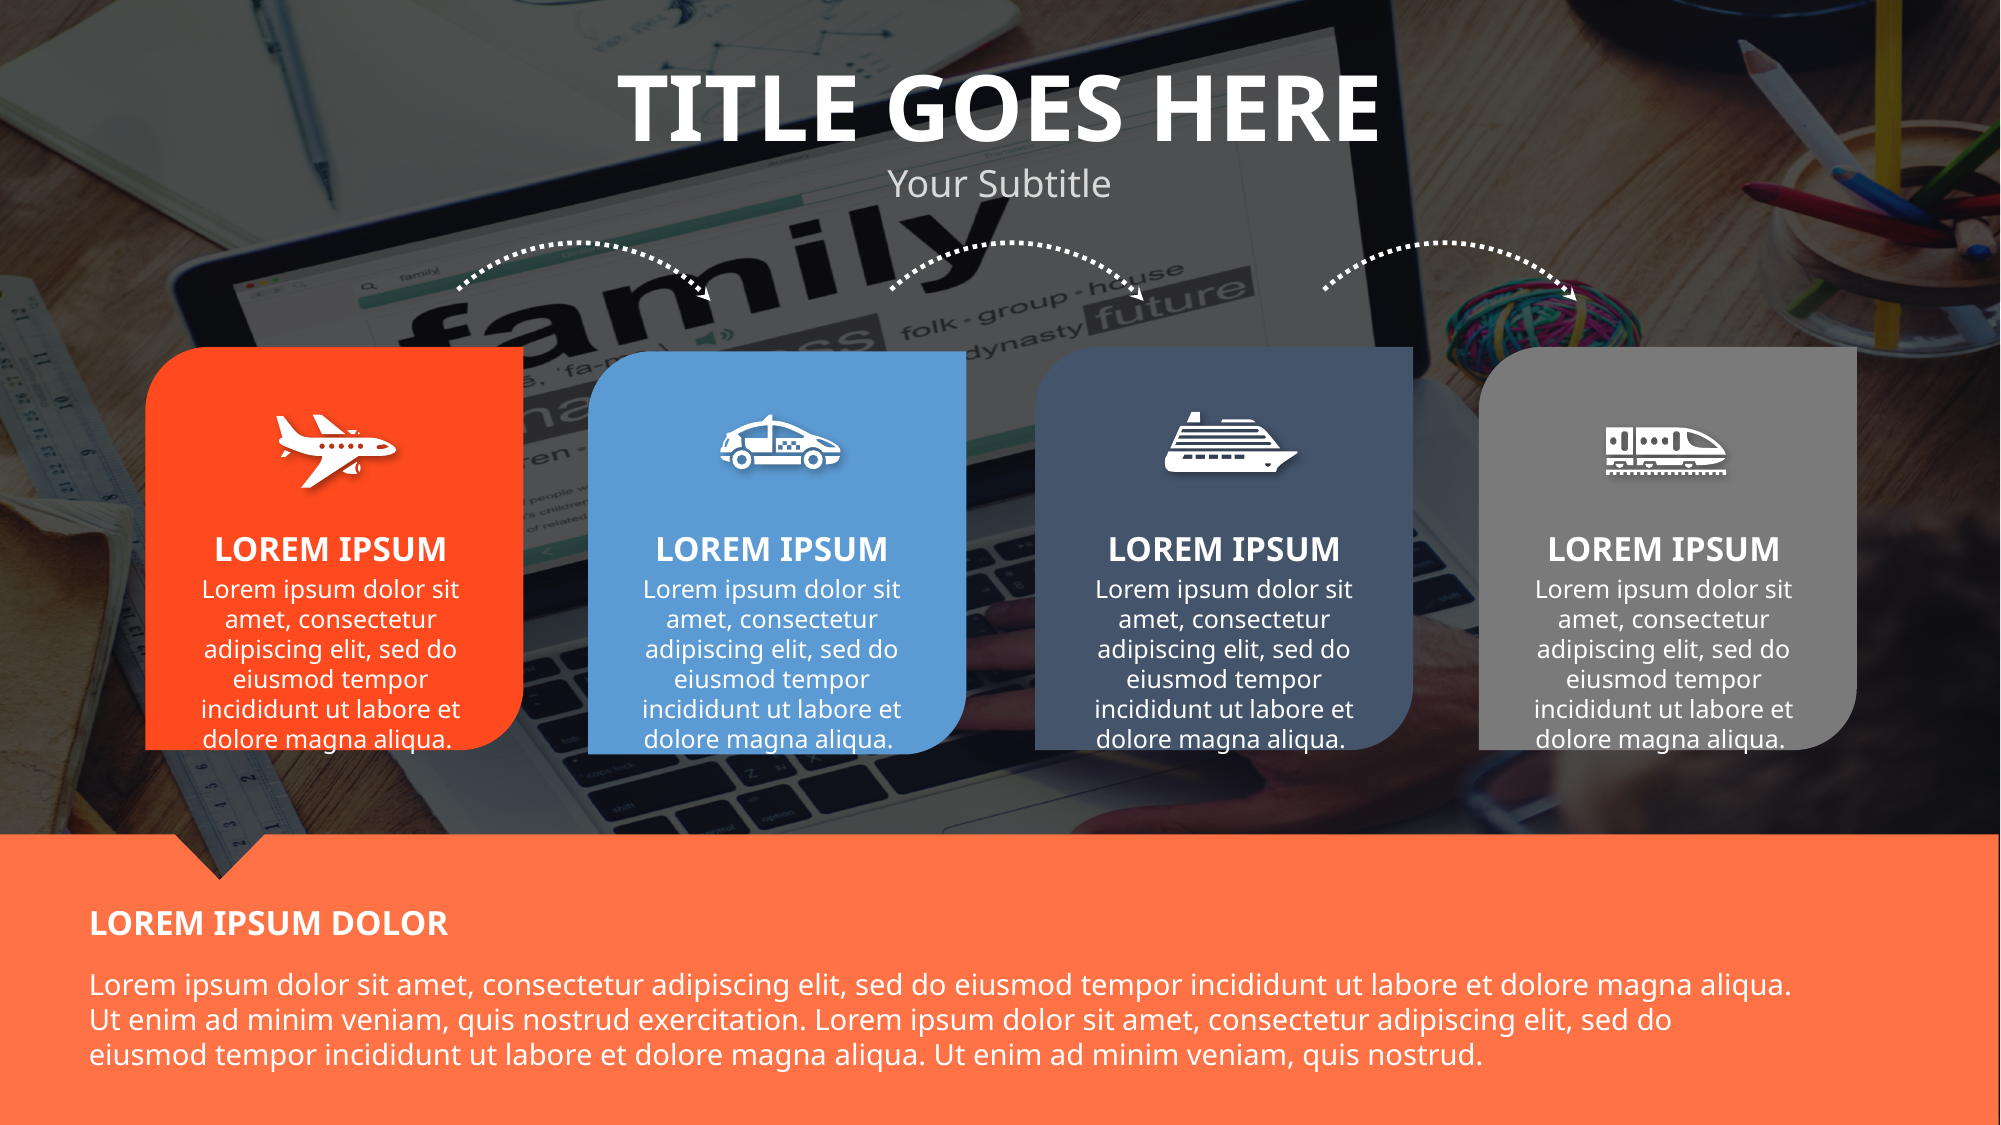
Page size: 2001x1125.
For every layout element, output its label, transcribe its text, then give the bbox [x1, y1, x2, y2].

text_box [457, 242, 711, 422]
text_box [1606, 458, 1634, 468]
text_box [890, 242, 1144, 422]
text_box [144, 345, 525, 752]
text_box [1606, 469, 1727, 475]
text_box [1164, 451, 1298, 472]
text_box [1477, 345, 1858, 752]
text_box [720, 414, 841, 453]
text_box [803, 450, 823, 470]
text_box [1186, 411, 1201, 423]
text_box [825, 456, 841, 465]
text_box [753, 456, 802, 465]
text_box [720, 456, 730, 462]
text_box [1636, 458, 1726, 468]
text_box [732, 450, 752, 470]
text_box [587, 350, 968, 756]
text_box LOREM IPSUM Lorem ipsum dolor sit amet, consectetur adipiscing elit, sed do eiusmod tempor incididunt ut labore et dolore magna aliqua. [1493, 521, 1834, 761]
text_box [312, 414, 346, 435]
text_box [1170, 425, 1281, 449]
text_box LOREM IPSUM Lorem ipsum dolor sit amet, consectetur adipiscing elit, sed do eiusmod tempor incididunt ut labore et dolore magna aliqua. [160, 521, 501, 761]
text_box LOREM IPSUM DOLOR Lorem ipsum dolor sit amet, consectetur adipiscing elit, sed do eiusmod tempor incididunt ut labore et dolore magna aliqua. Ut enim ad minim veniam, quis nostrud exercitation. Lorem ipsum dolor sit amet, consectetur adipiscing elit, sed do eiusmod tempor incididunt ut labore et dolore magna aliqua. Ut enim ad minim veniam, quis nostrud. [73, 894, 1811, 1079]
text_box [0, 833, 2000, 1125]
text_box [1606, 427, 1633, 455]
text_box LOREM IPSUM Lorem ipsum dolor sit amet, consectetur adipiscing elit, sed do eiusmod tempor incididunt ut labore et dolore magna aliqua. [1054, 521, 1395, 761]
text_box [1221, 419, 1256, 423]
text_box TITLE GOES HERE Your Subtitle [548, 42, 1452, 212]
text_box [1323, 242, 1577, 422]
text_box [276, 416, 397, 488]
text_box [1636, 427, 1726, 455]
text_box LOREM IPSUM Lorem ipsum dolor sit amet, consectetur adipiscing elit, sed do eiusmod tempor incididunt ut labore et dolore magna aliqua. [602, 521, 943, 761]
text_box [1034, 345, 1415, 752]
